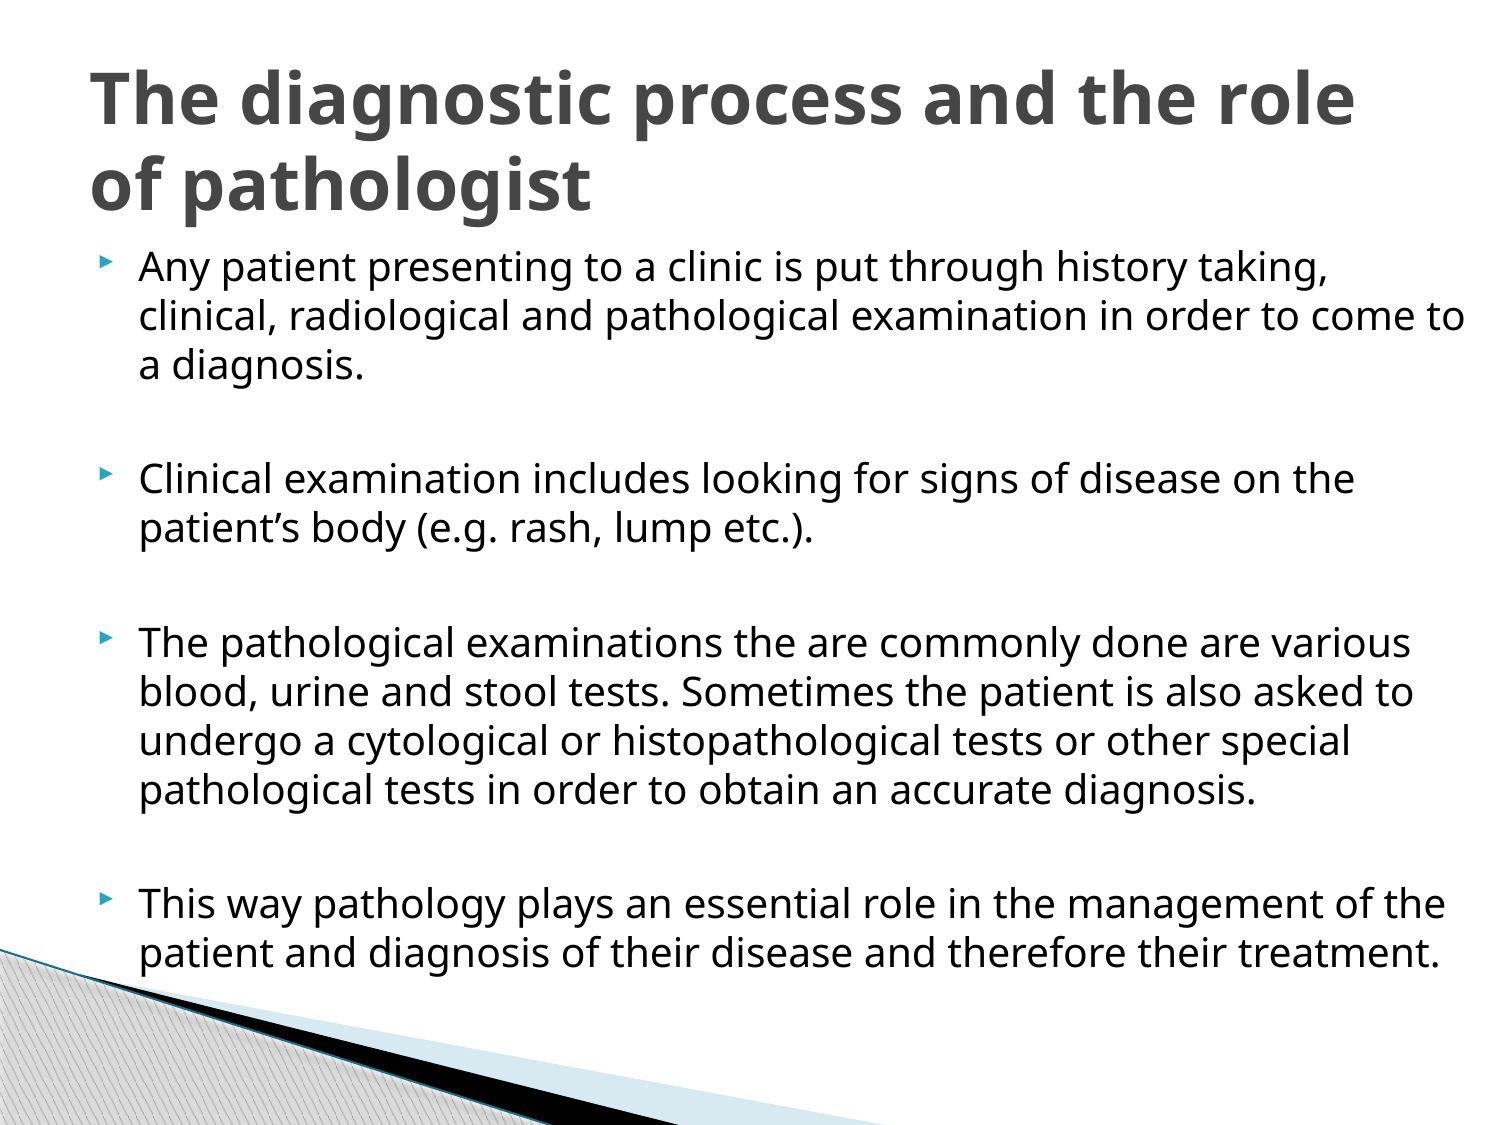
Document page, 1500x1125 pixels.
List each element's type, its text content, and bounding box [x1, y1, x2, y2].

list Any patient presenting to a clinic is put through history taking, clinical, radiological and pathological examination in order to come to a diagnosis. Clinical examination includes looking for signs of disease on the patient’s body (e.g. rash, lump etc.). The pathological examinations the are commonly done are various blood, urine and stool tests. Sometimes the patient is also asked to undergo a cytological or histopathological tests or other special pathological tests in order to obtain an accurate diagnosis. This way pathology plays an essential role in the management of the patient and diagnosis of their disease and therefore their treatment. [64, 233, 1490, 1026]
title The diagnostic process and the role of pathologist [75, 45, 1425, 233]
